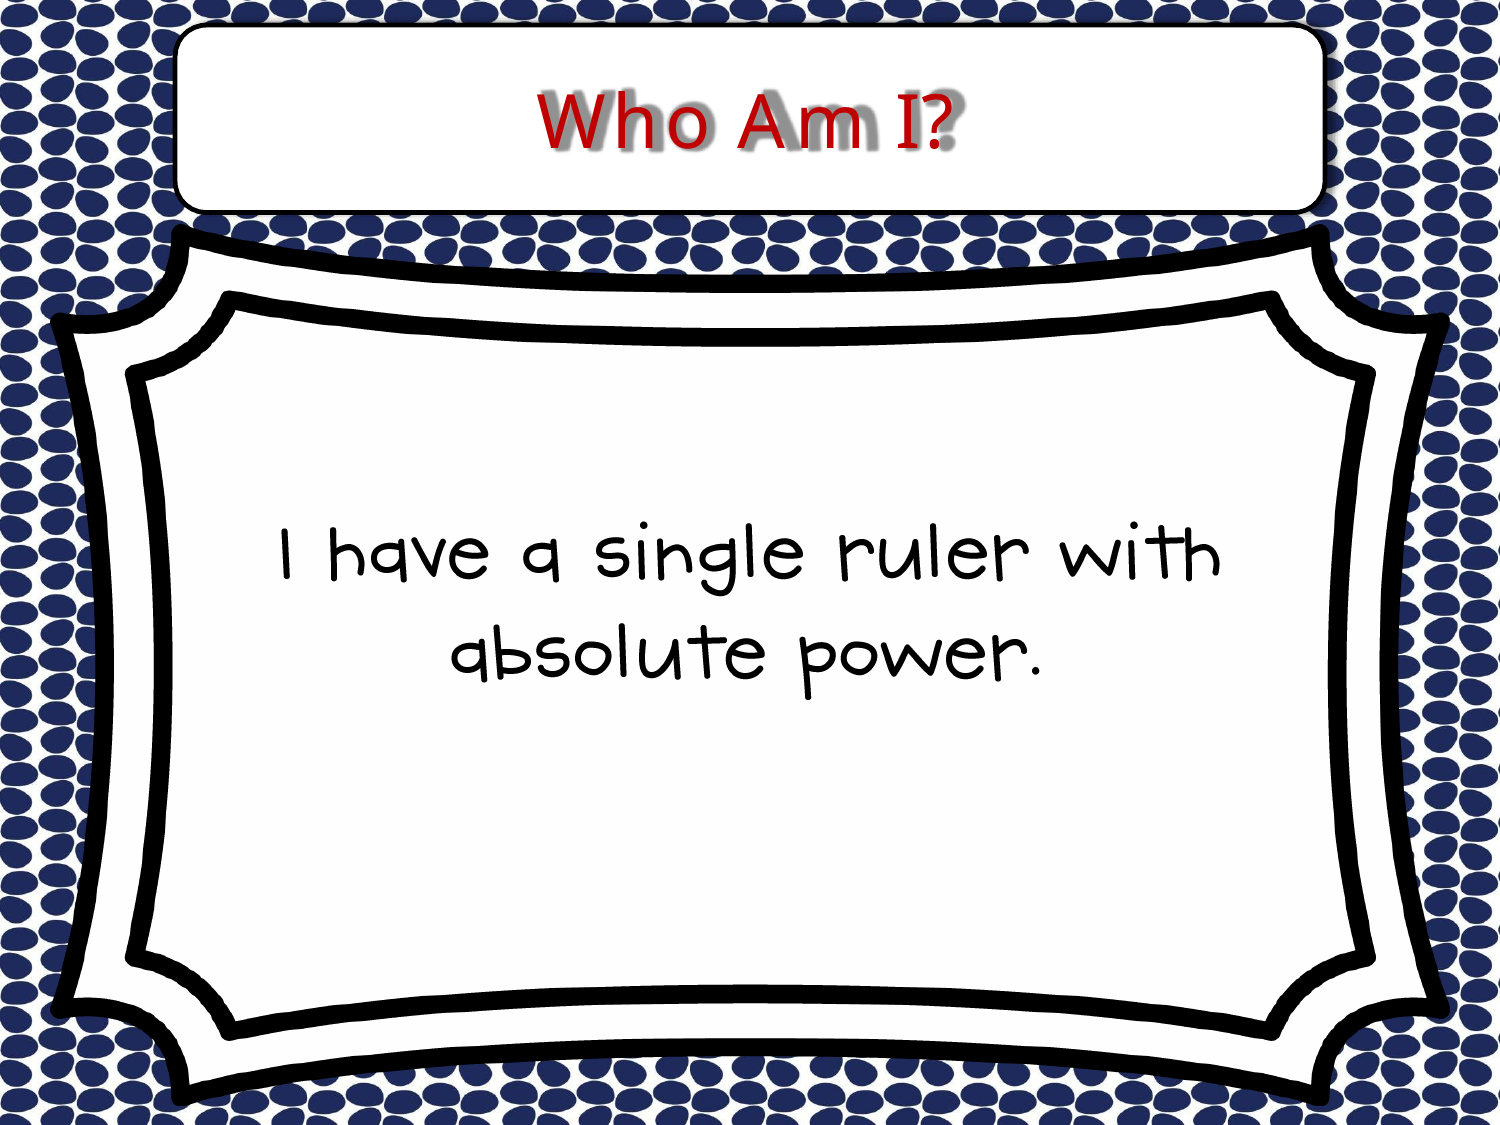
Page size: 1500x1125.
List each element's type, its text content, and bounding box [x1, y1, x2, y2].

picture [0, 0, 1500, 1125]
title Who Am I? [66, 49, 1434, 224]
text_box [448, 614, 1092, 705]
text_box [50, 224, 1450, 1106]
text_box [277, 514, 1288, 605]
